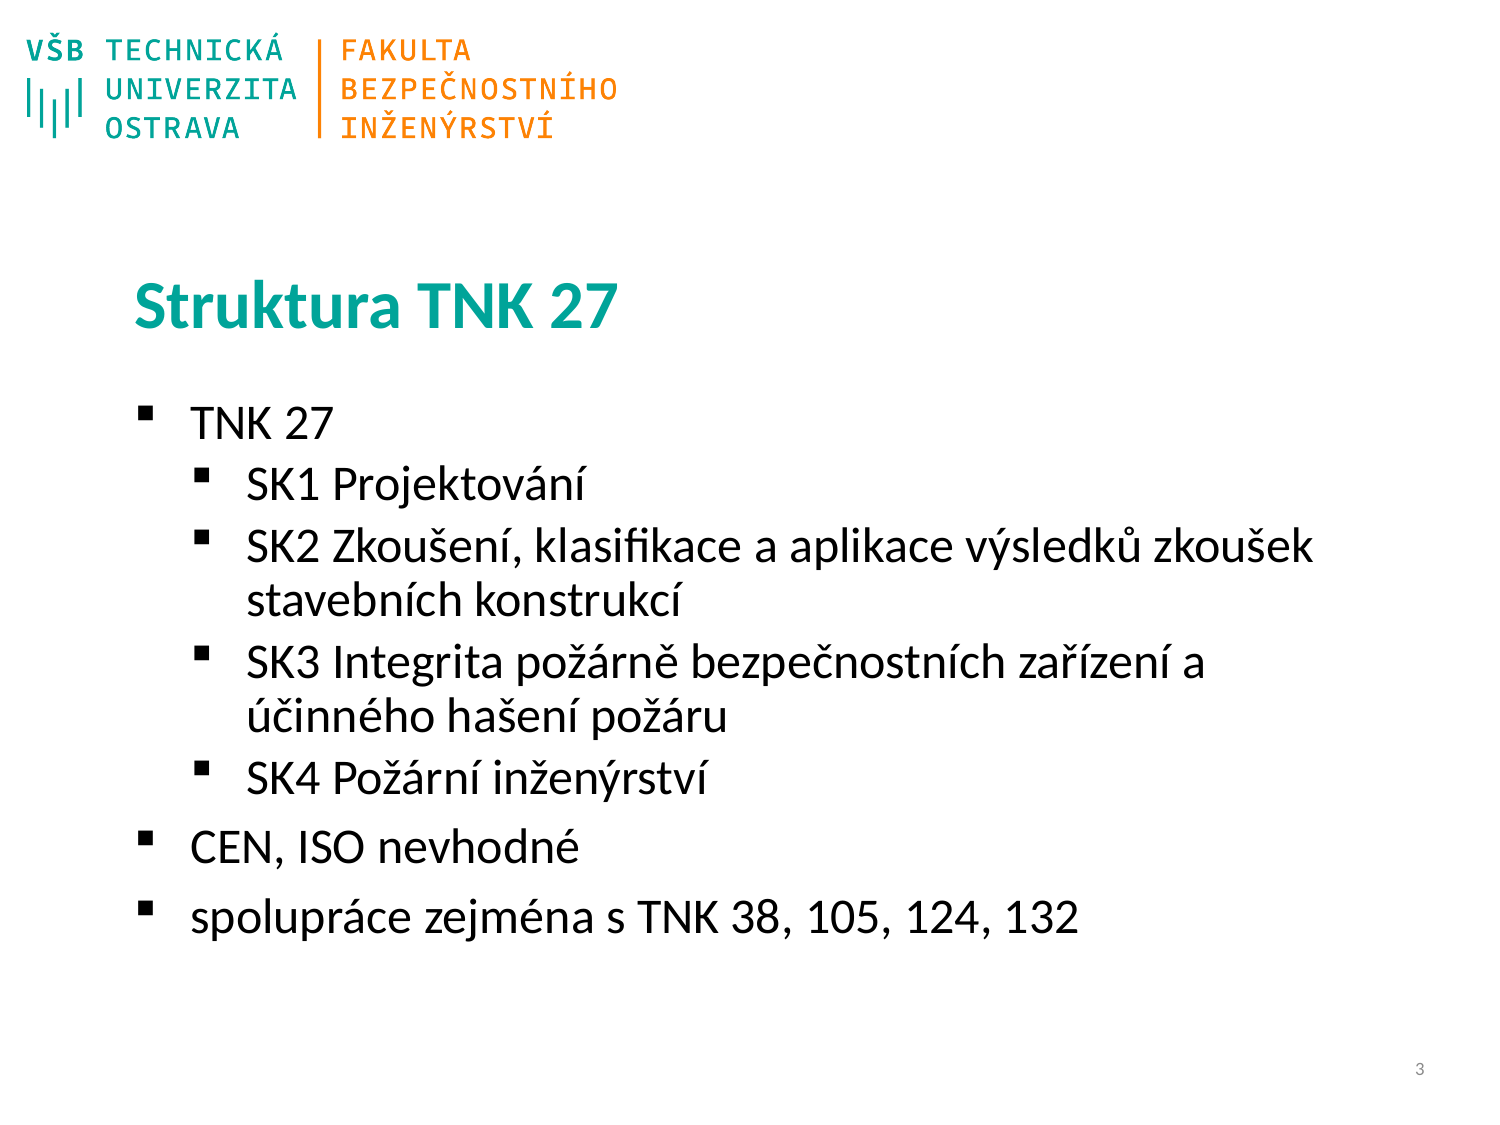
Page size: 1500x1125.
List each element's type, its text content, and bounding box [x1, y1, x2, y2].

slide_number 2 [1400, 1042, 1476, 1094]
list TNK 27 SK1 Projektování SK2 Zkoušení, klasifikace a aplikace výsledků zkoušek stavebních konstrukcí SK3 Integrita požárně bezpečnostních zařízení a účinného hašení požáru SK4 Požární inženýrství CEN, ISO nevhodné spolupráce zejména s TNK 38, 105, 124, 132 [119, 388, 1375, 1077]
title Struktura TNK 27 [119, 220, 1375, 351]
picture [26, 32, 616, 139]
